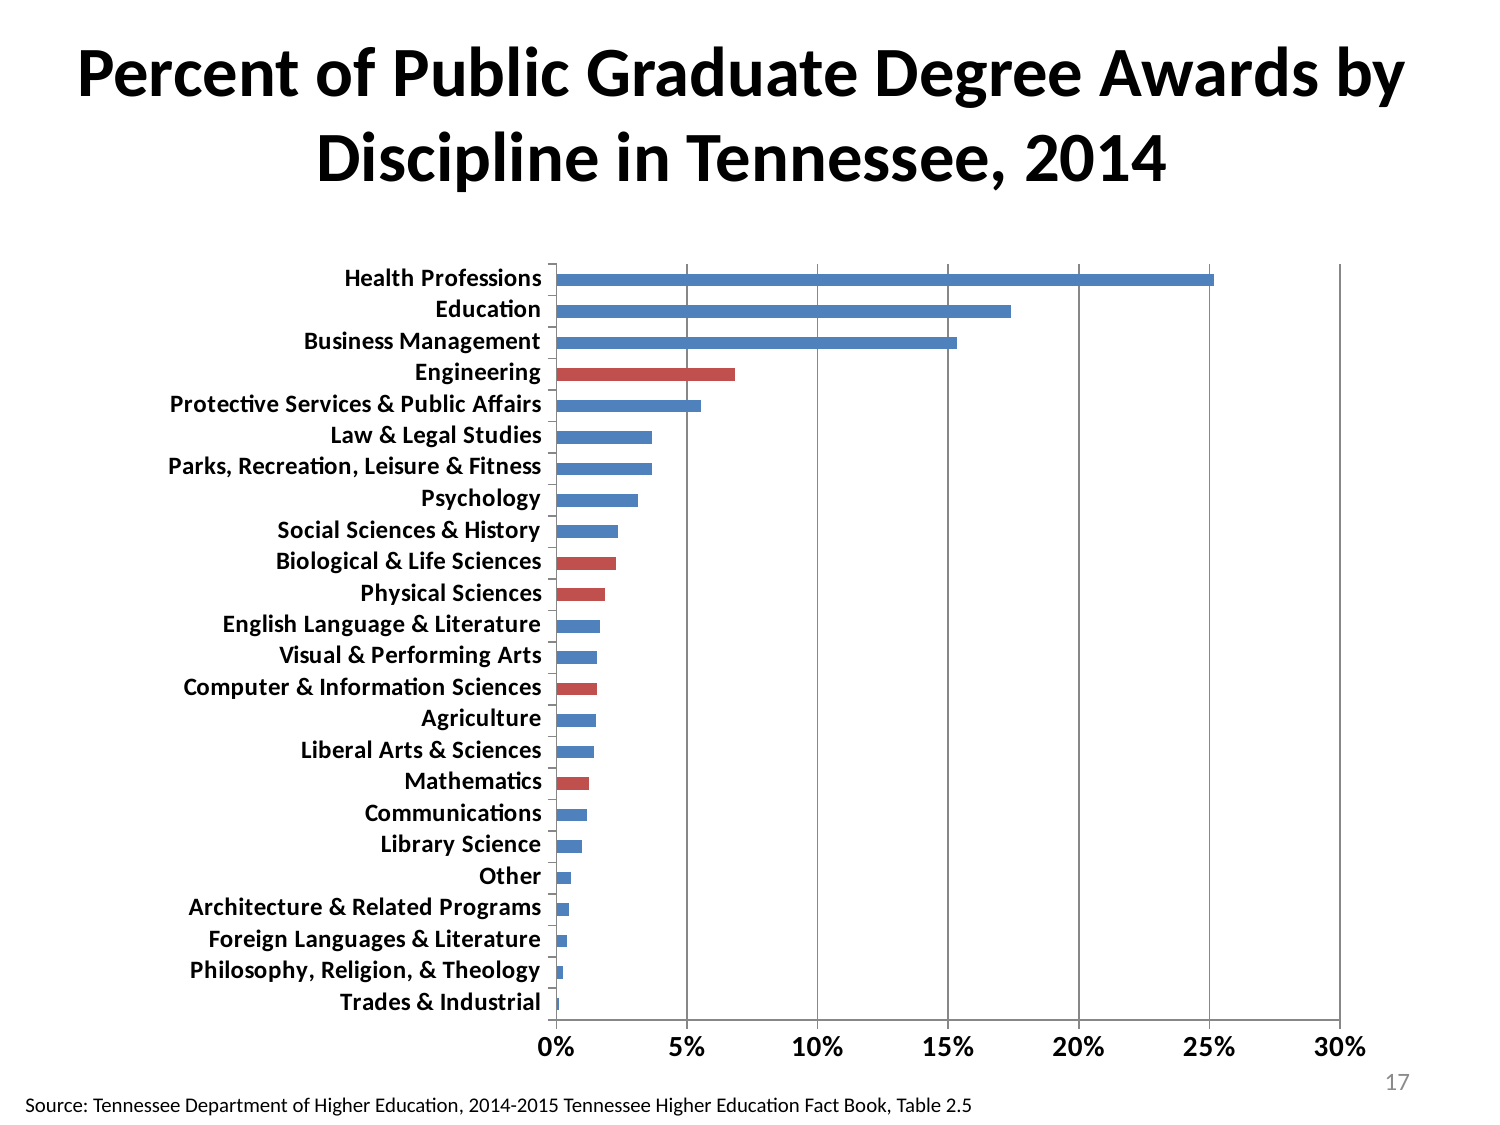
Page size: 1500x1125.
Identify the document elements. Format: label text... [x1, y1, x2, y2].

title Percent of Public Graduate Degree Awards by Discipline in Tennessee, 2014 [0, 16, 1485, 205]
slide_number 17 [1074, 1050, 1425, 1111]
text_box Source: Tennessee Department of Higher Education, 2014-2015 Tennessee Higher Education Fact Book, Table 2.5 [10, 1083, 988, 1124]
chart [143, 247, 1392, 1082]
